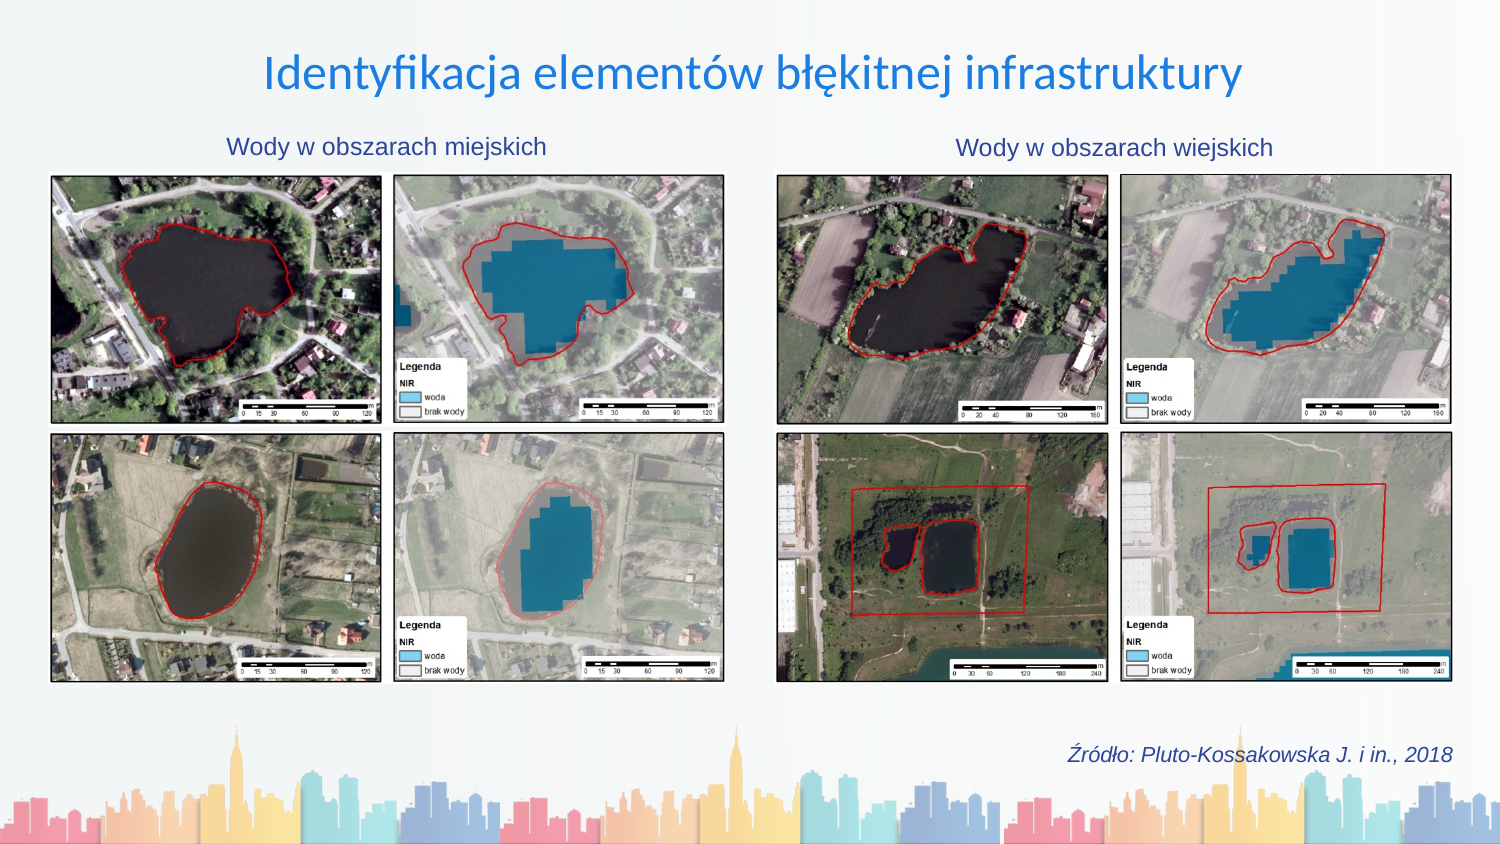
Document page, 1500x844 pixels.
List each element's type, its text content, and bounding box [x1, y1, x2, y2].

text_box Wody w obszarach miejskich [48, 126, 726, 169]
text_box Źródło: Pluto-Kossakowska J. i in., 2018 [1021, 733, 1469, 775]
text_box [47, 171, 727, 684]
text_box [773, 171, 1454, 684]
text_box Identyfikacja elementów błękitnej infrastruktury [32, 32, 1474, 107]
text_box Wody w obszarach wiejskich [776, 127, 1454, 169]
